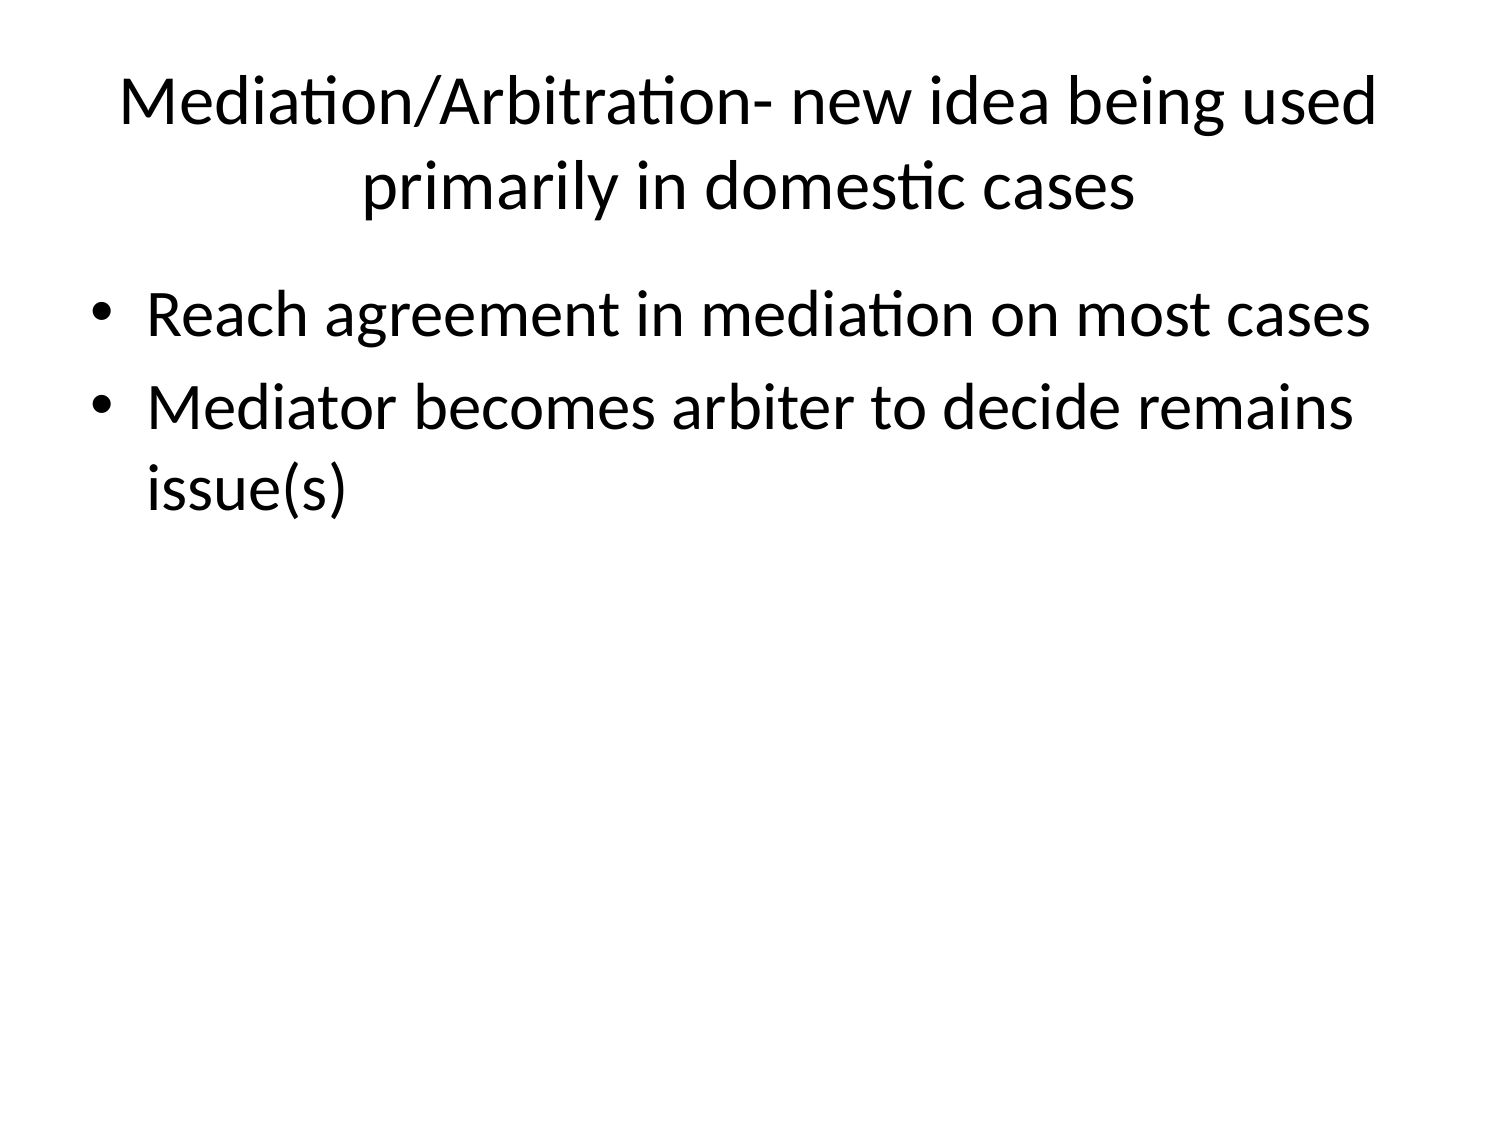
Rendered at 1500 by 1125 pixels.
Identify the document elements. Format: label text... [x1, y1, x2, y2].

list Reach agreement in mediation on most cases Mediator becomes arbiter to decide remains issue(s) [75, 262, 1425, 1005]
title Mediation/Arbitration- new idea being used primarily in domestic cases [75, 45, 1425, 233]
